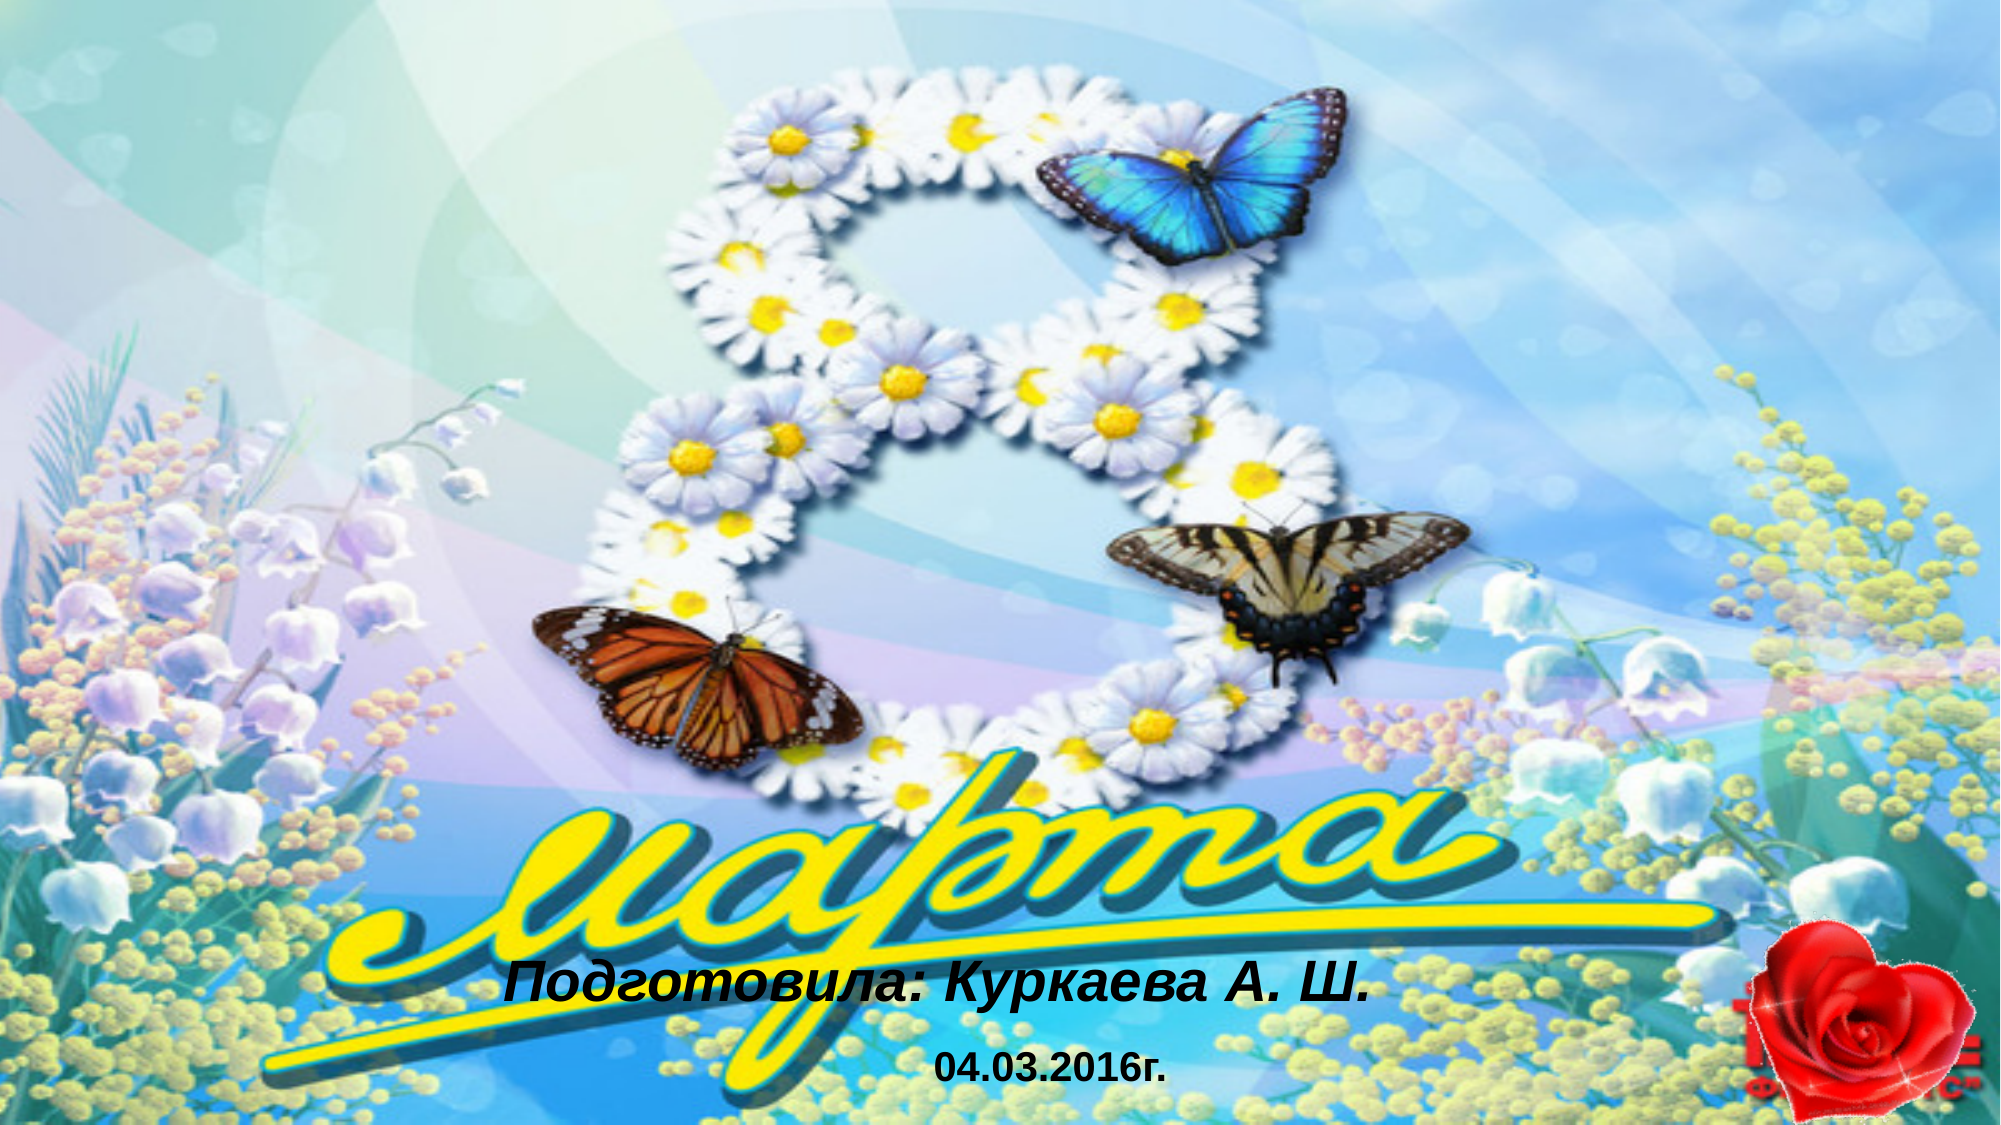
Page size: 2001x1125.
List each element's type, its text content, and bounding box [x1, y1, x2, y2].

picture [0, 0, 2001, 1125]
text_box Подготовила: Куркаева А. Ш. [489, 935, 1623, 1021]
text_box 04.03.2016г. [918, 1032, 1183, 1098]
